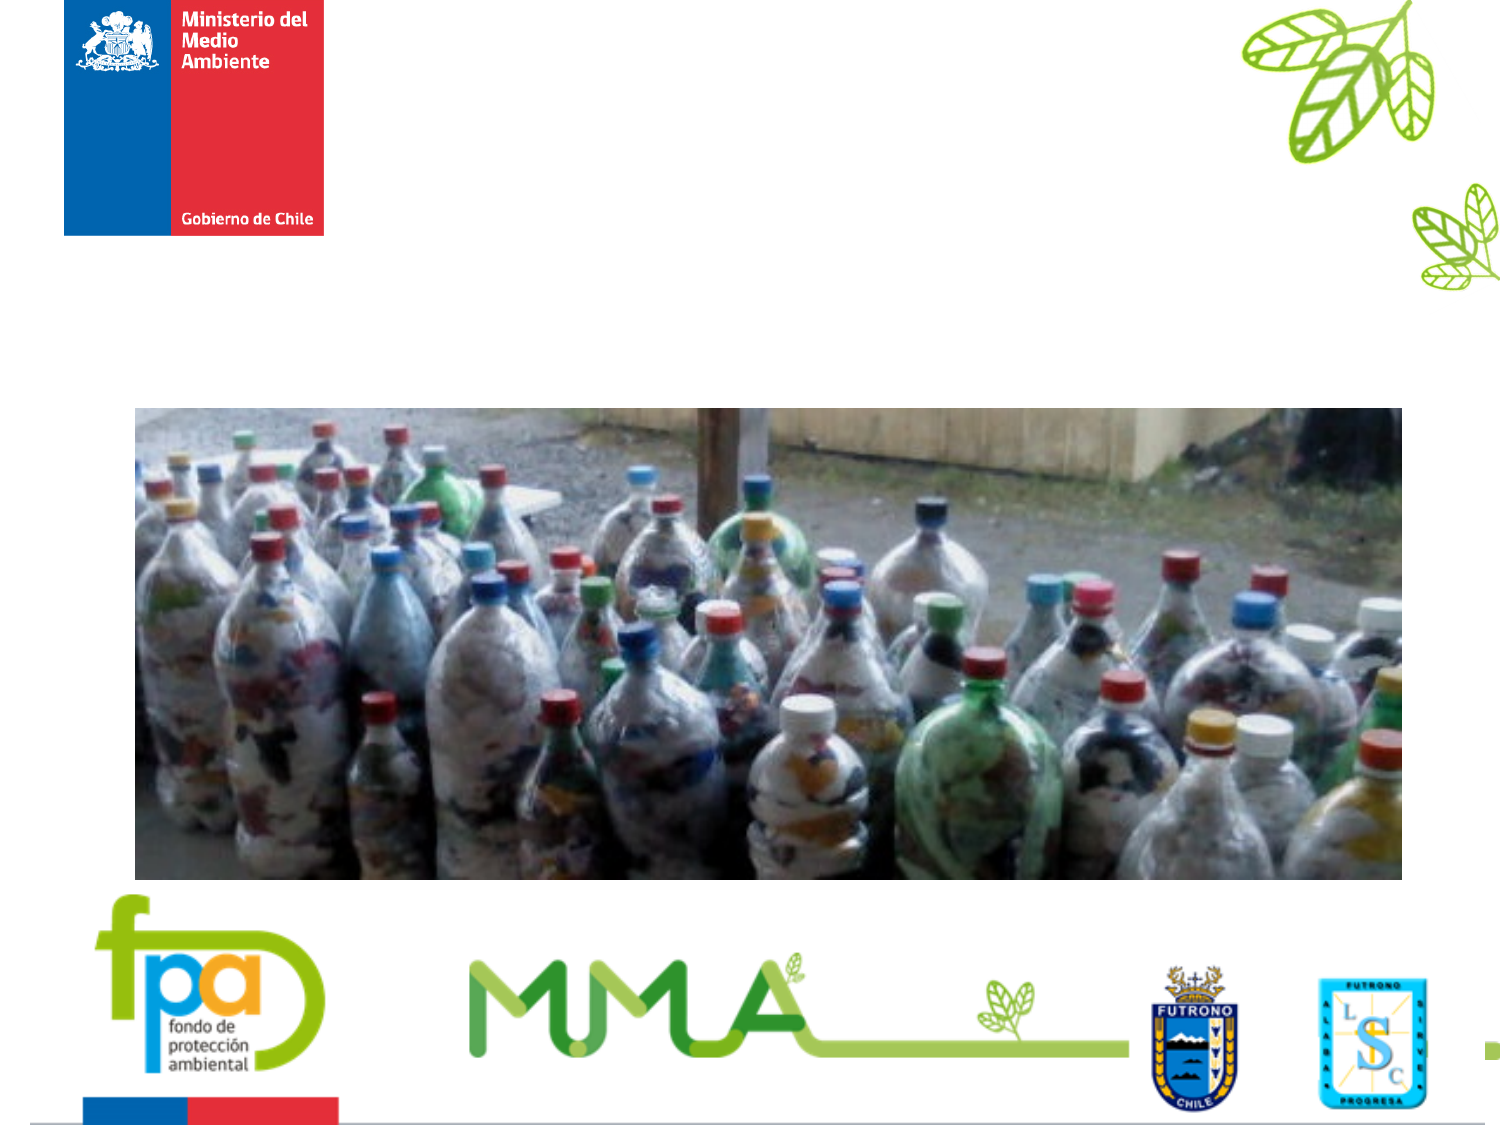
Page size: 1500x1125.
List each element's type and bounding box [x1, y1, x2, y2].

picture [1384, 173, 1500, 314]
picture [135, 408, 1402, 881]
picture [1222, 0, 1480, 213]
picture [29, 892, 1500, 1125]
picture [64, 0, 325, 236]
